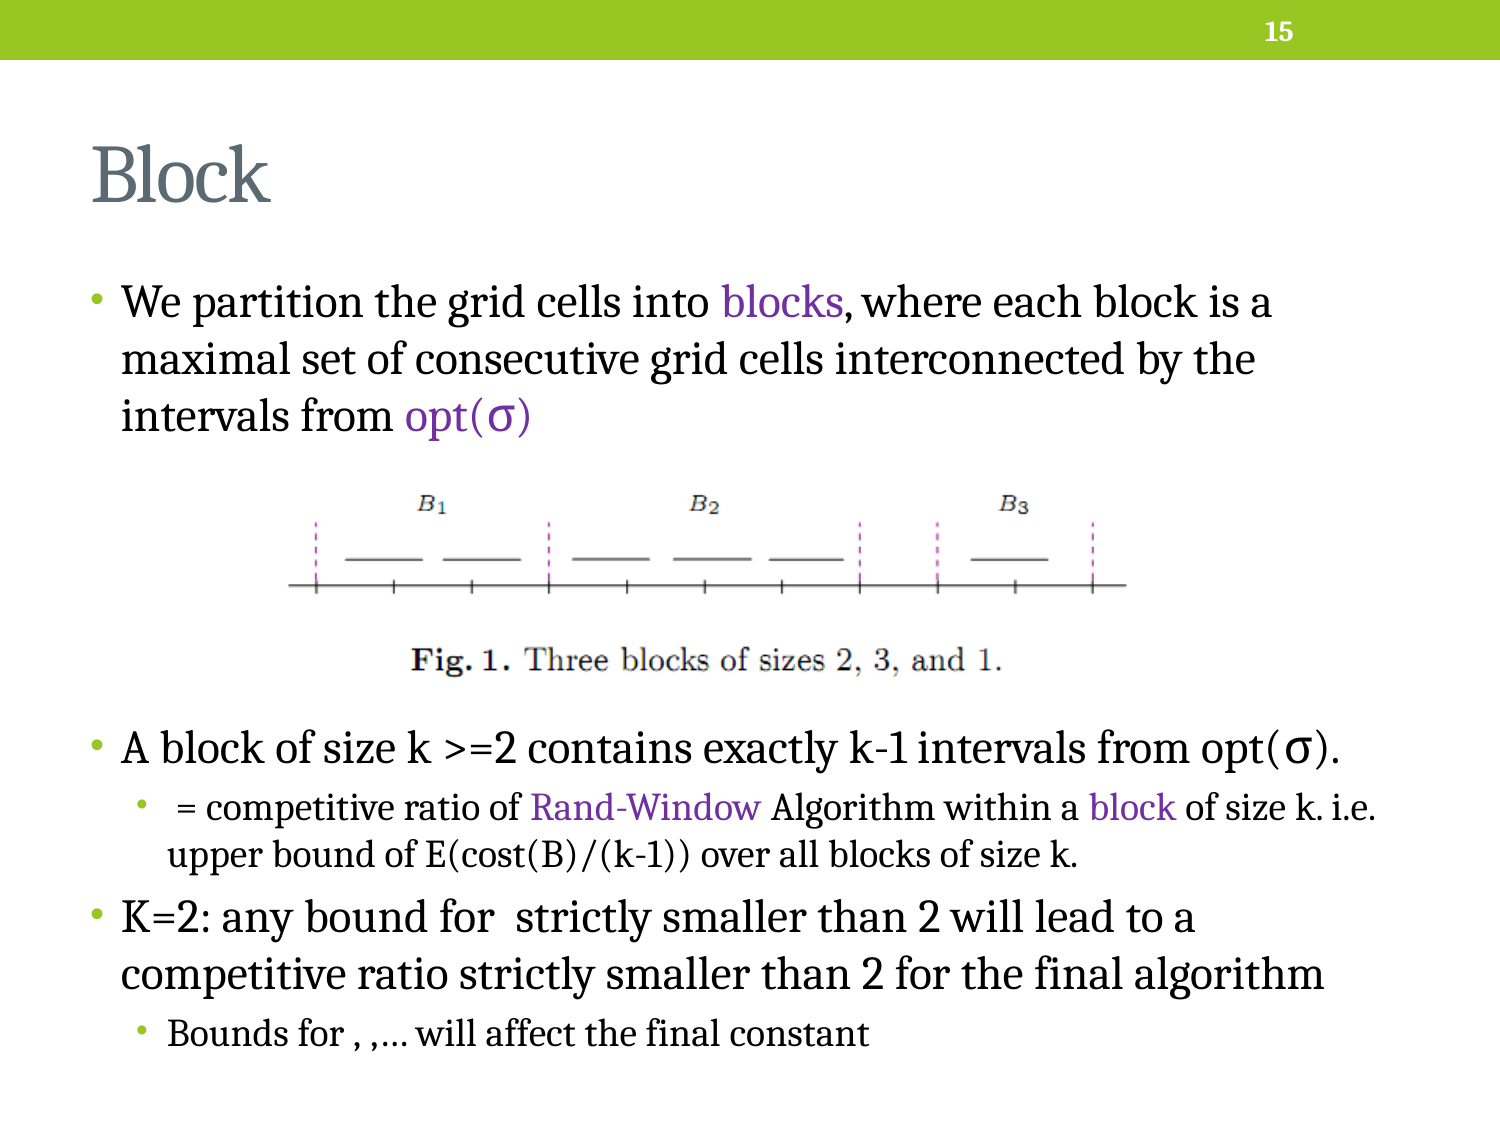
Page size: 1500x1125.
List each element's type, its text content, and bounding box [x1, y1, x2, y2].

picture [253, 456, 1175, 688]
slide_number 15 [1250, 3, 1425, 57]
title Block [75, 87, 1425, 250]
